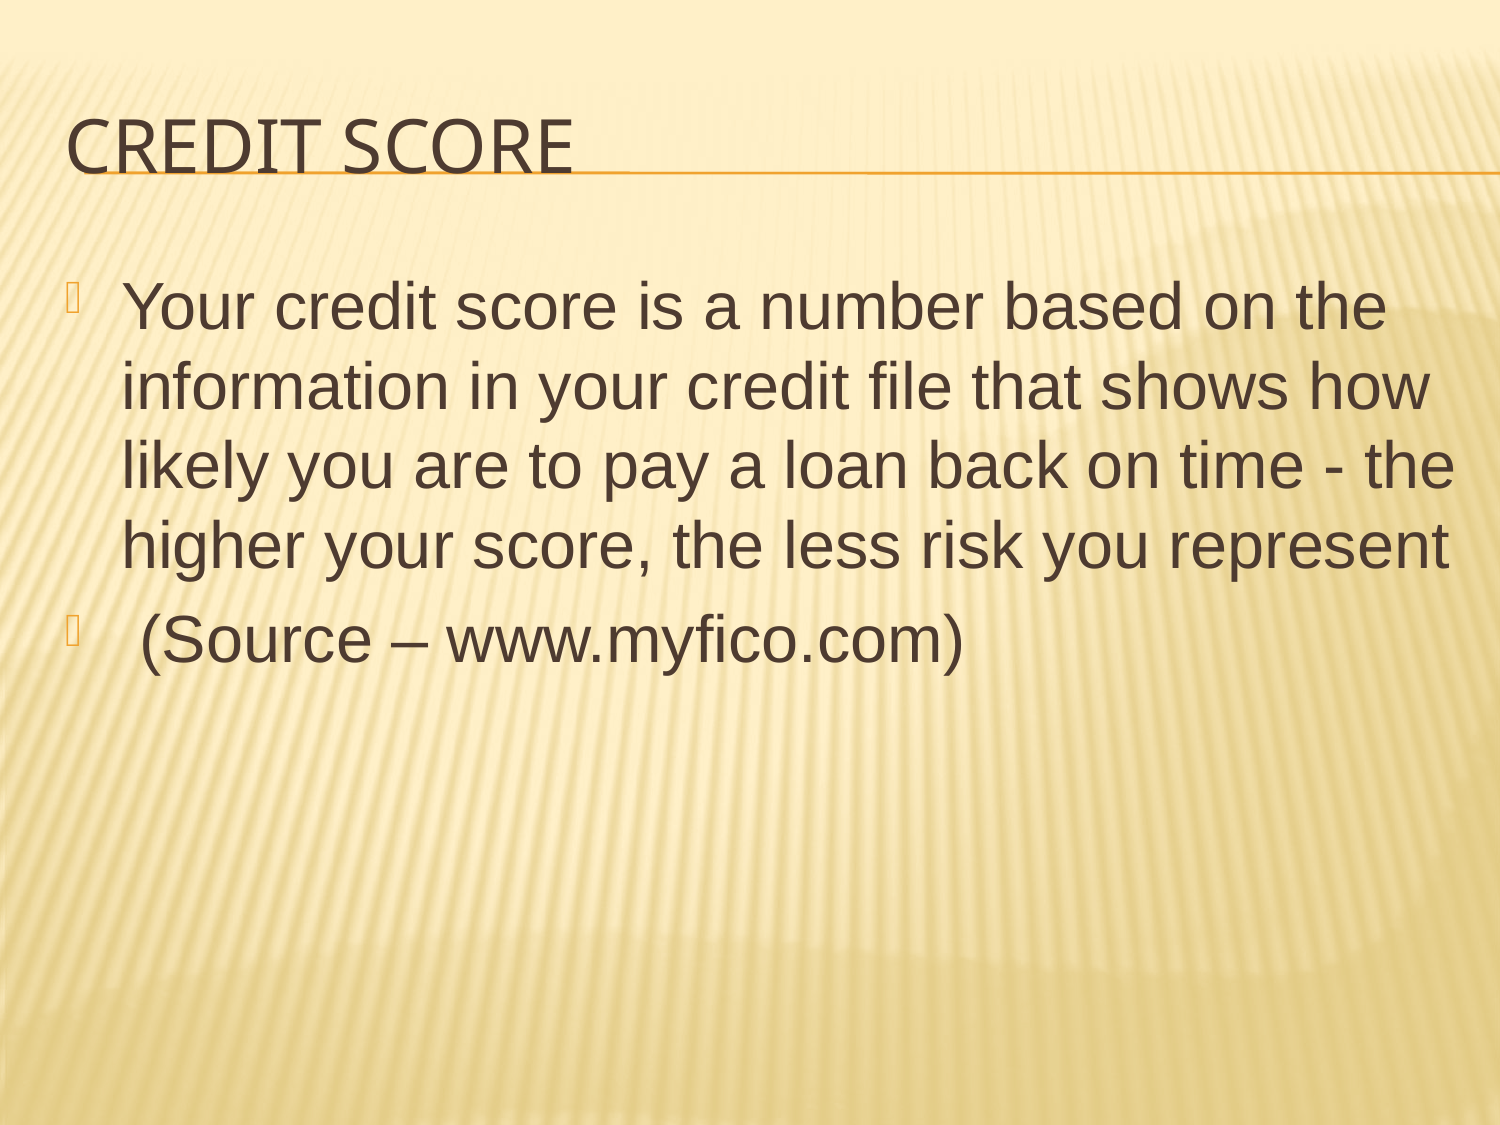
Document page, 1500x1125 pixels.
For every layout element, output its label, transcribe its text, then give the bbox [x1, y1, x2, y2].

list Your credit score is a number based on the information in your credit file that shows how likely you are to pay a loan back on time - the higher your score, the less risk you represent (Source – www.myfico.com) [49, 254, 1476, 998]
title Credit Score [50, 75, 1475, 213]
